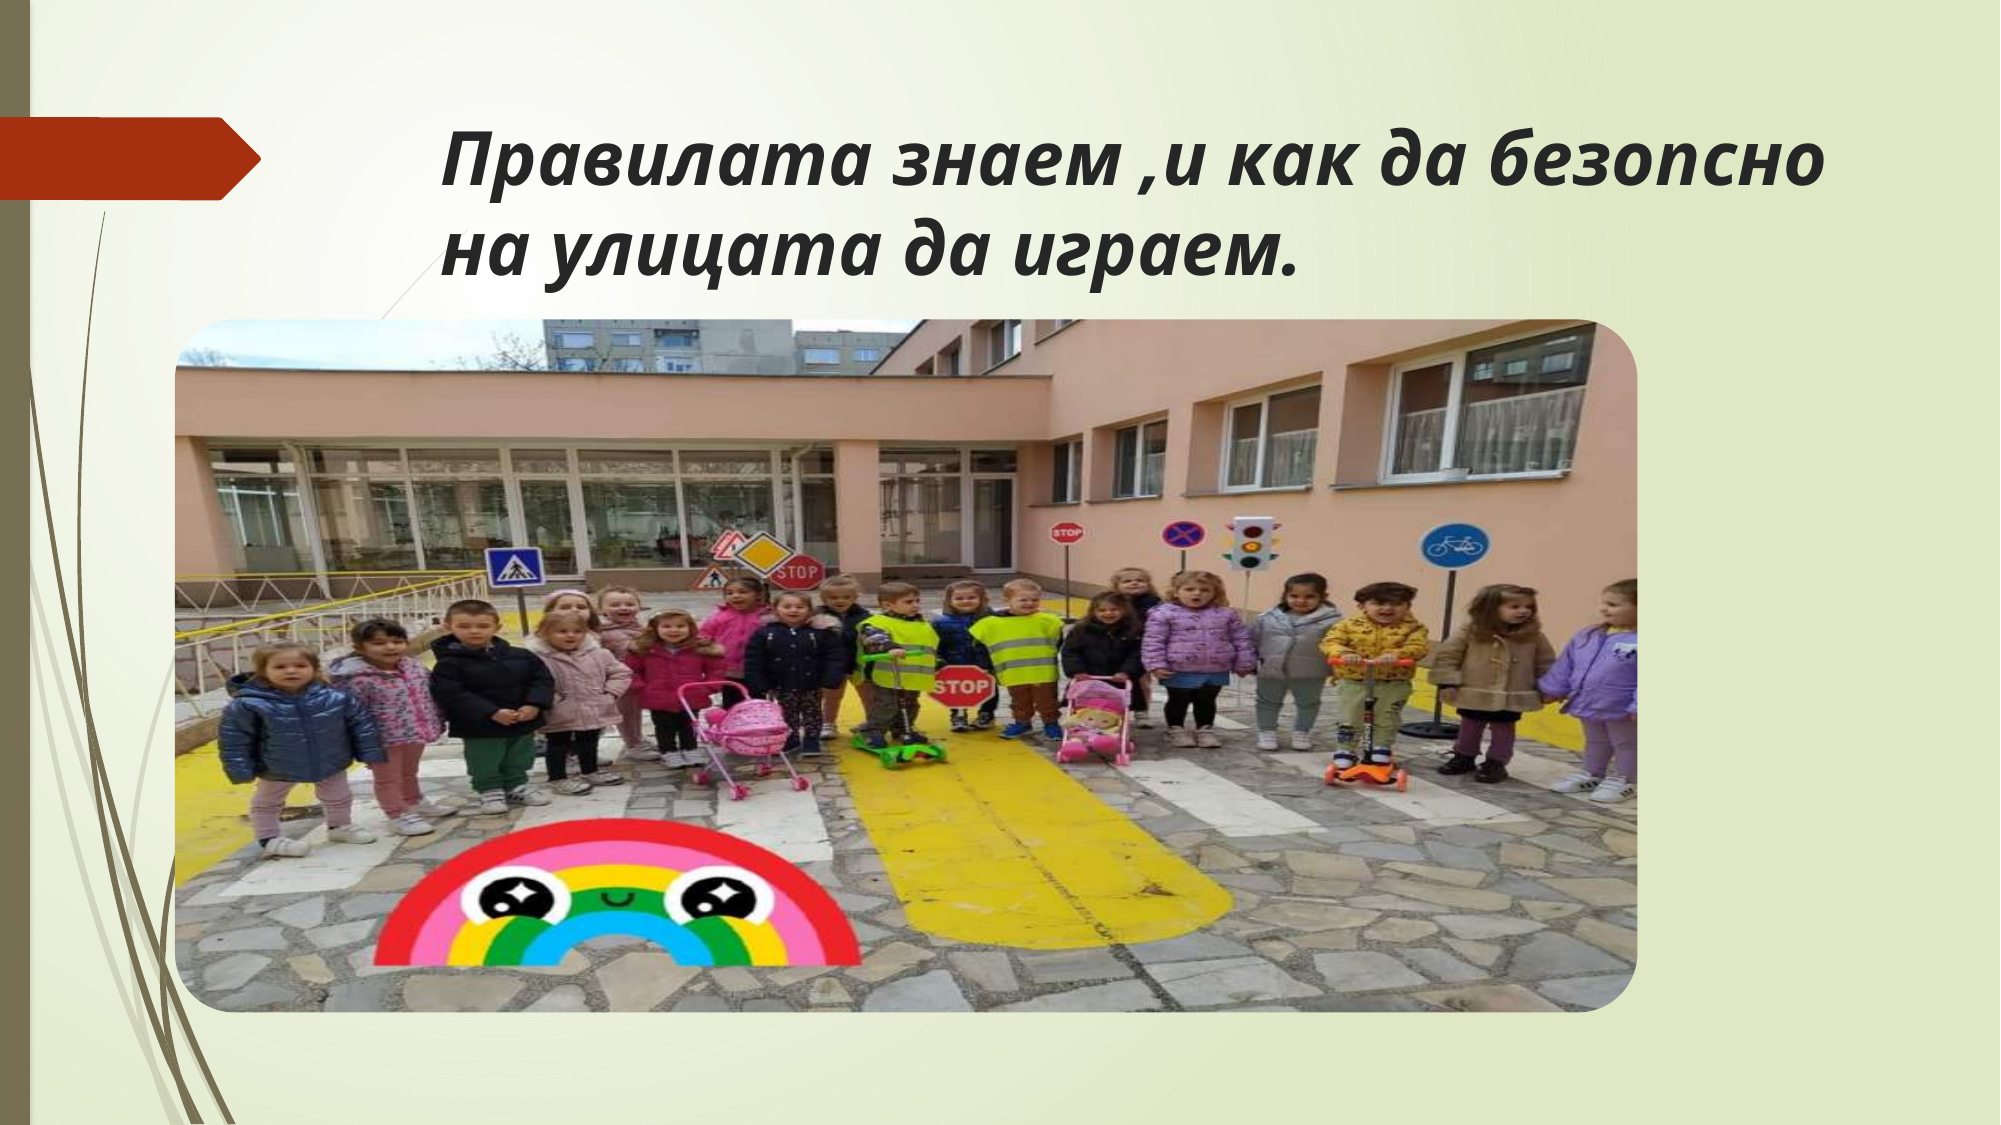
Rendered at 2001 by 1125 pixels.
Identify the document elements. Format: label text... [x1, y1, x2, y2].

title Правилата знаем ,и как да безопсно на улицата да играем. [425, 102, 1888, 313]
picture [174, 319, 1638, 1013]
